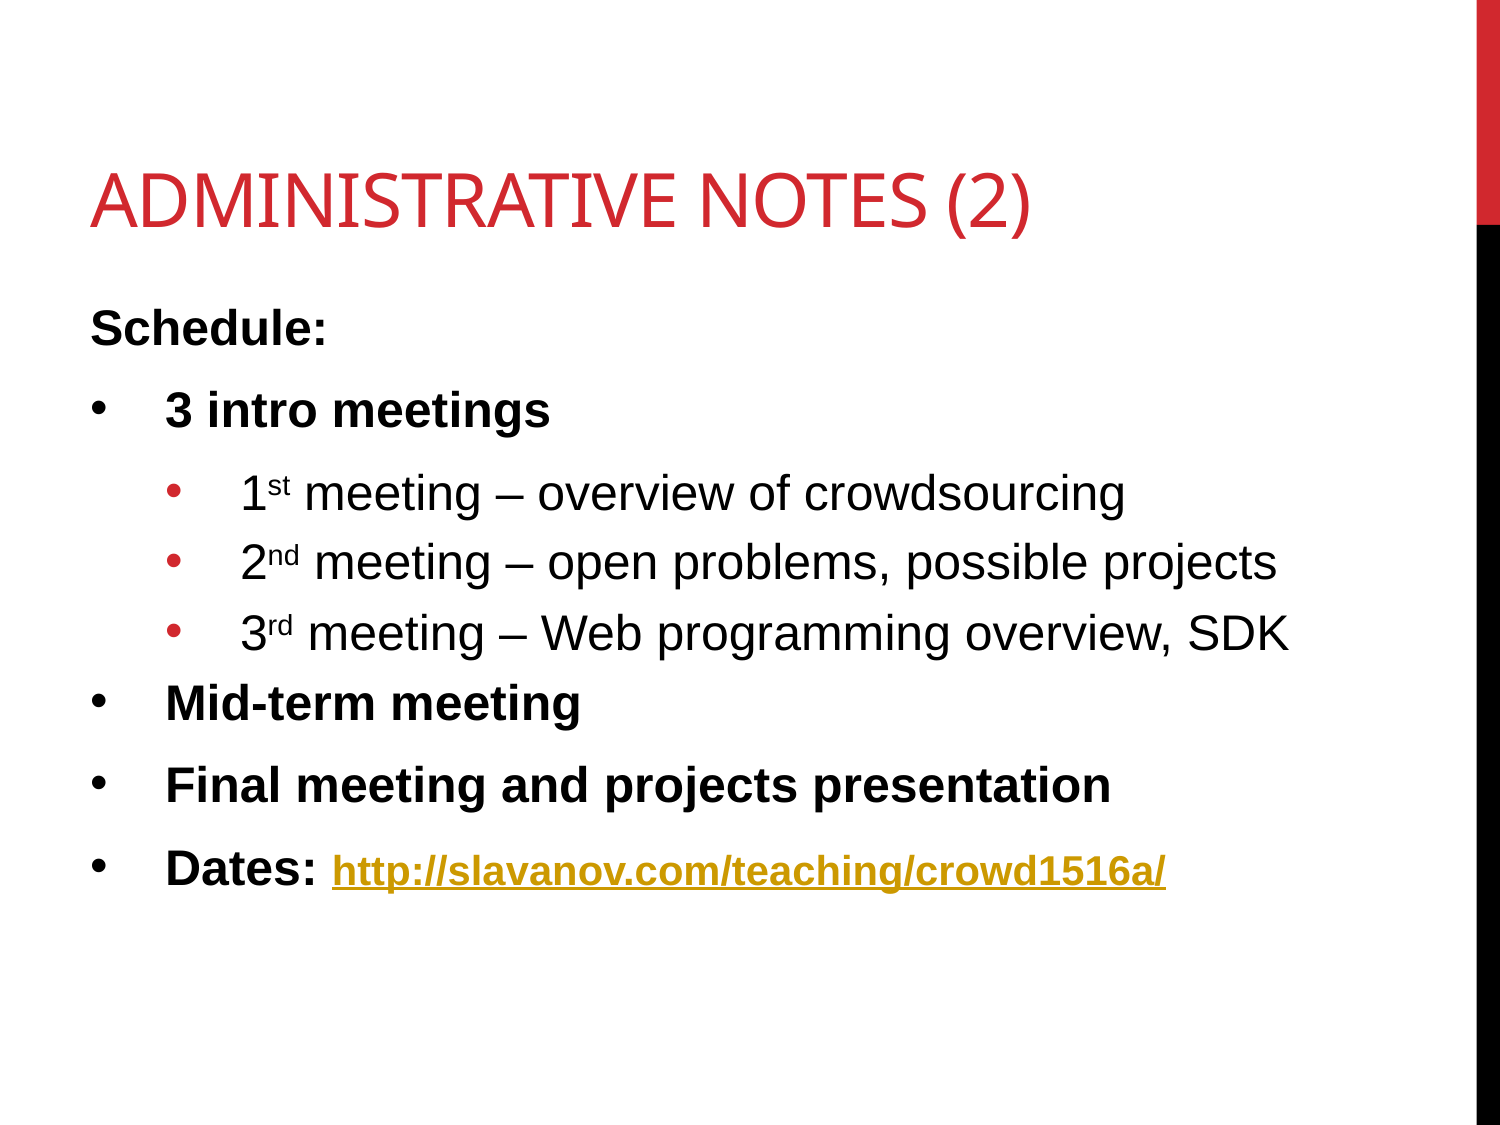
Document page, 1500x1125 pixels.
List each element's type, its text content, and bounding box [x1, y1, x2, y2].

list Schedule: 3 intro meetings 1st meeting – overview of crowdsourcing 2nd meeting – open problems, possible projects 3rd meeting – Web programming overview, SDK Mid-term meeting Final meeting and projects presentation Dates: http://slavanov.com/teaching/crowd1516a/ [75, 287, 1325, 1005]
title Administrative notes (2) [75, 25, 1424, 250]
